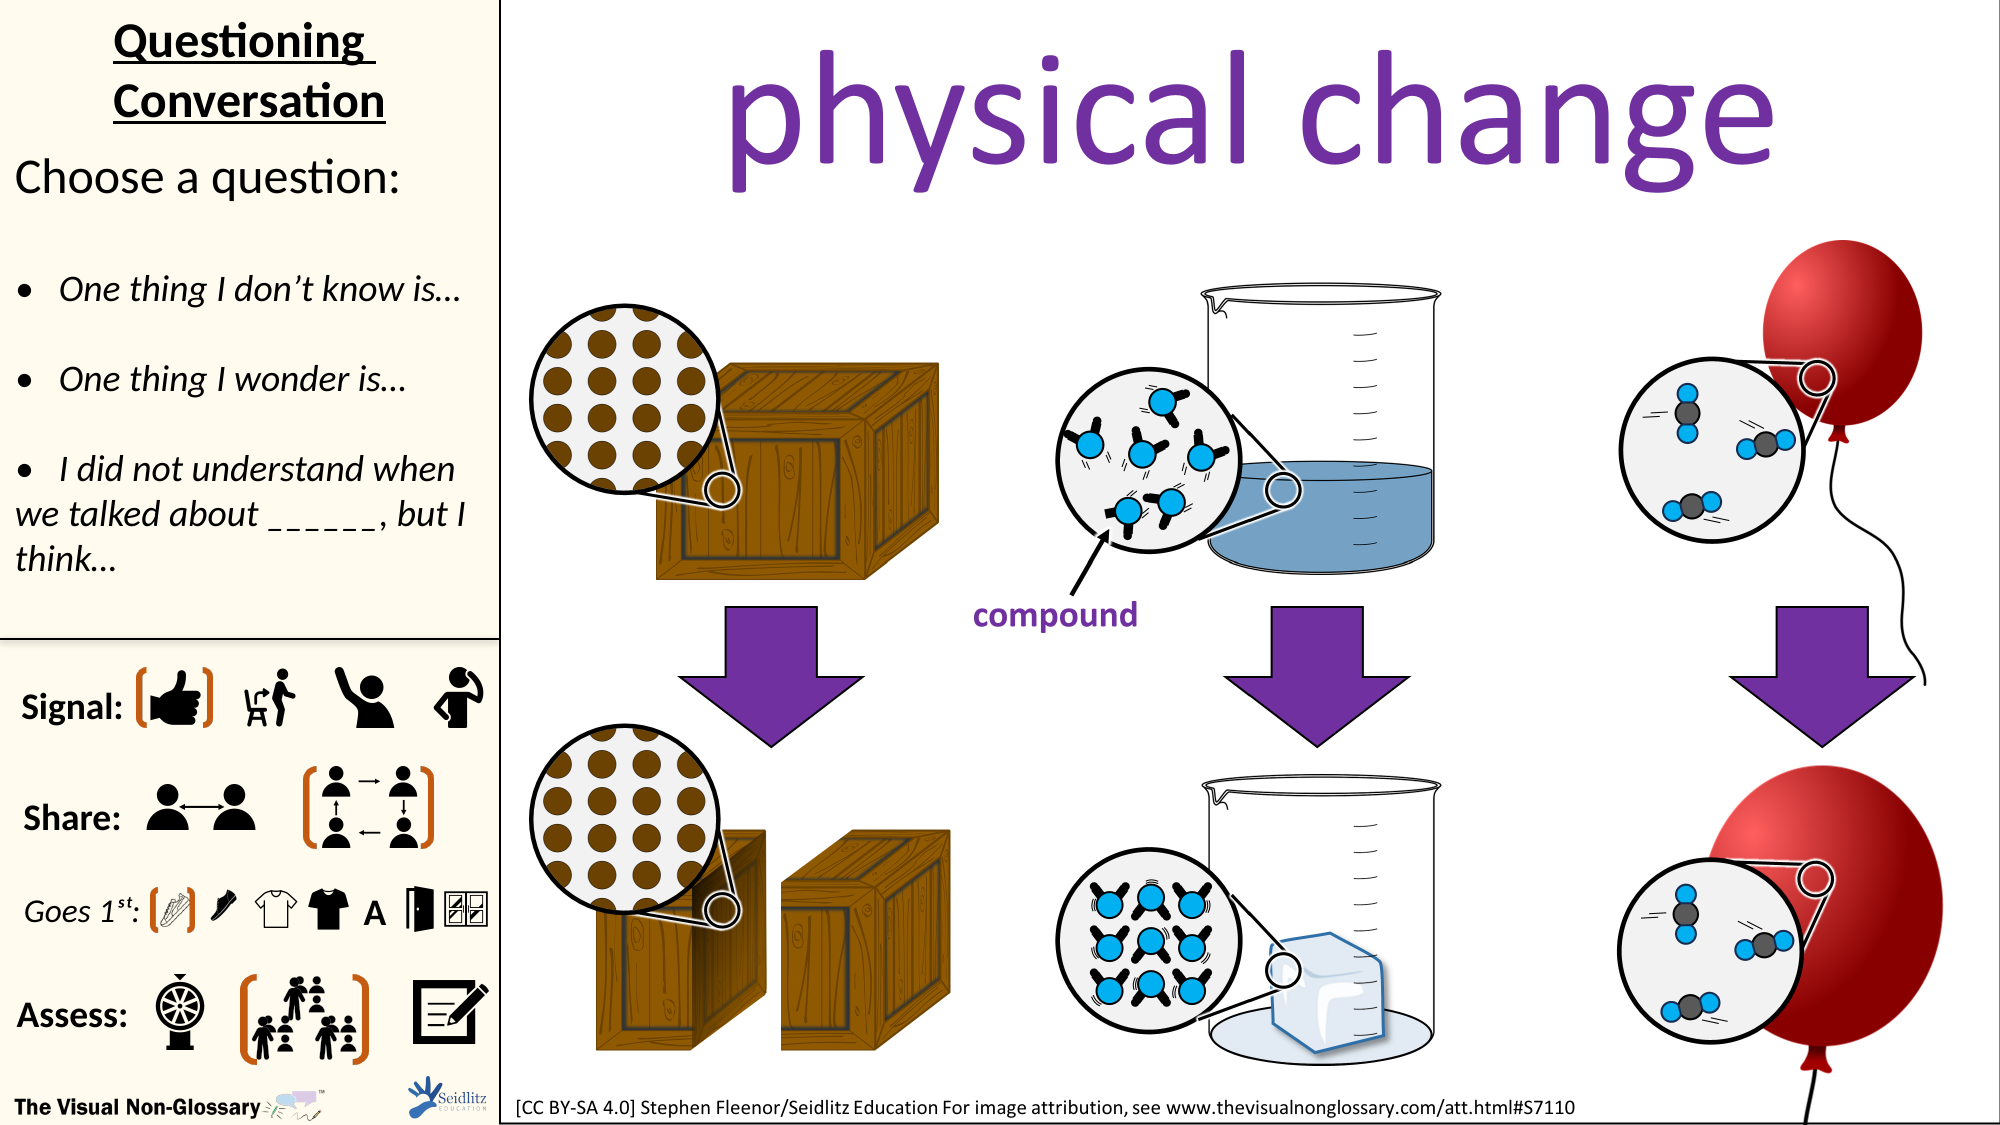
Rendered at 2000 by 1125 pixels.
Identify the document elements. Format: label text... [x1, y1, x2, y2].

text_box Questioning Conversation [98, 0, 401, 135]
picture [428, 667, 490, 728]
picture [403, 1073, 495, 1125]
text_box Share: [8, 785, 137, 846]
picture [0, 1084, 328, 1125]
picture [413, 974, 490, 1051]
picture [145, 784, 257, 830]
picture [302, 766, 434, 850]
text_box Signal: [6, 674, 136, 735]
picture [136, 667, 214, 728]
text_box Goes 1ˢᵗ: [9, 881, 156, 937]
text_box Assess: [1, 982, 137, 1043]
picture [239, 667, 301, 728]
text_box Choose a question: [0, 135, 494, 211]
picture [202, 886, 241, 925]
picture [397, 886, 490, 932]
picture [149, 886, 196, 934]
picture [253, 886, 299, 932]
picture [305, 886, 352, 932]
text_box A [348, 880, 402, 941]
text_box • One thing I don’t know is… • One thing I wonder is… • I did not understand when we talked about ______, but I think… [0, 211, 494, 587]
picture [334, 667, 395, 728]
picture [142, 974, 218, 1051]
picture [499, 0, 2000, 1125]
picture [239, 974, 370, 1066]
